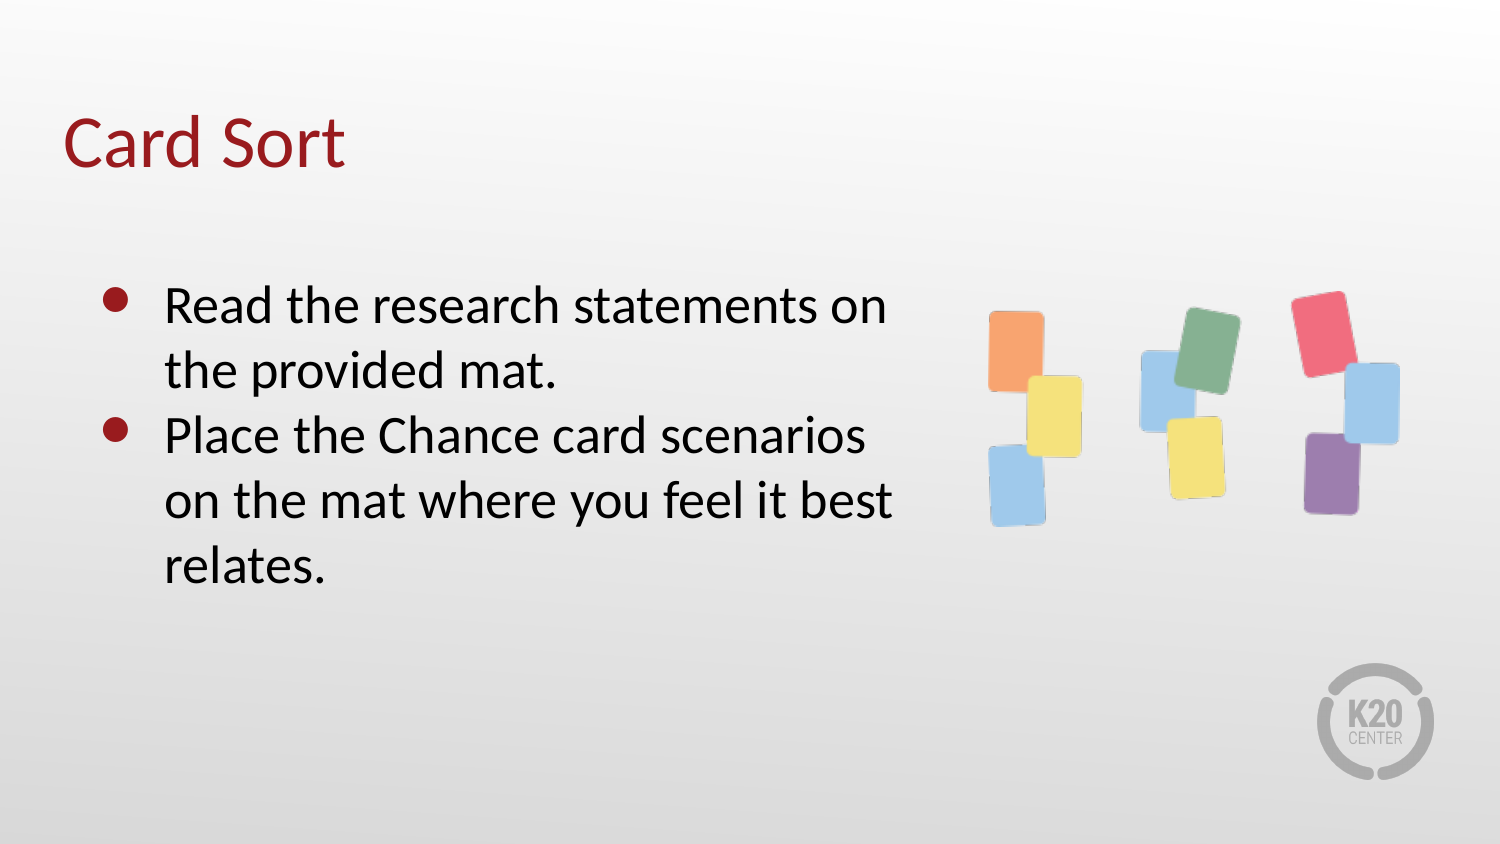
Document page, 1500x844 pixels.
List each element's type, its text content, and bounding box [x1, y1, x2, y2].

picture [1300, 646, 1451, 797]
list Read the research statements on the provided mat. Place the Chance card scenarios on the mat where you feel it best relates. [74, 261, 922, 670]
title Card Sort [52, 90, 1314, 196]
picture [988, 291, 1400, 527]
